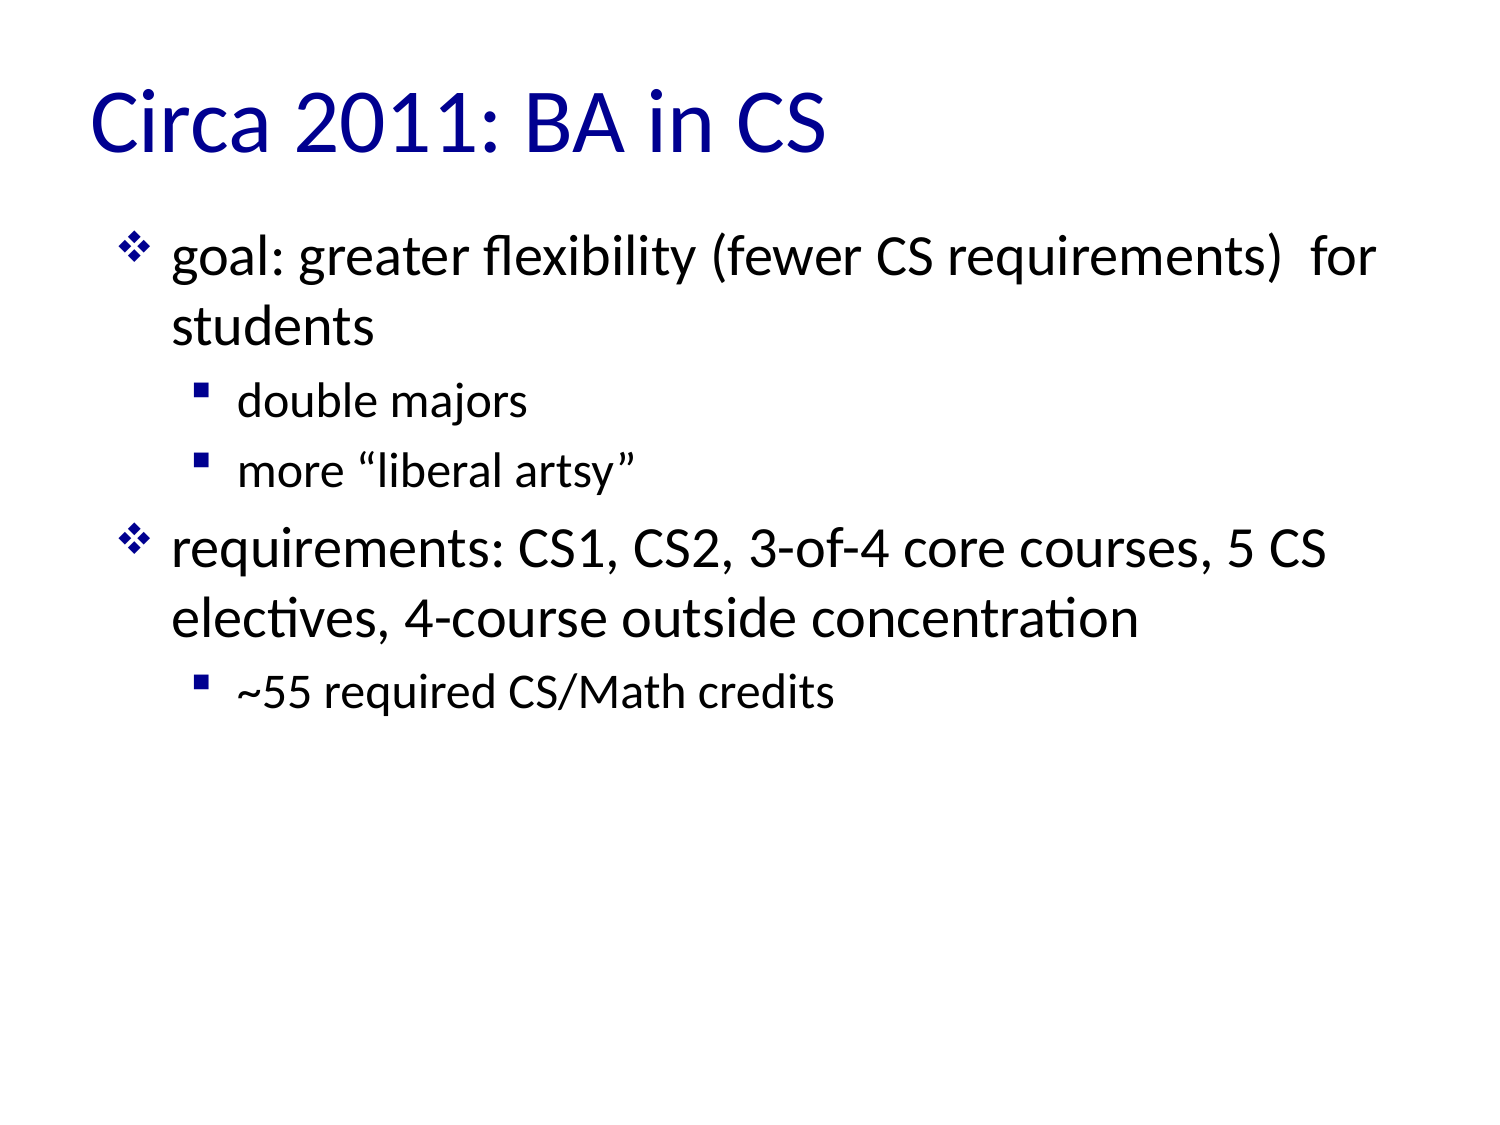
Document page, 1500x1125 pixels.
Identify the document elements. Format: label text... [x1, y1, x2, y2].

title Circa 2011: BA in CS [75, 22, 1425, 210]
list goal: greater flexibility (fewer CS requirements) for students double majors more “liberal artsy” requirements: CS1, CS2, 3-of-4 core courses, 5 CS electives, 4-course outside concentration ~55 required CS/Math credits [99, 209, 1450, 953]
